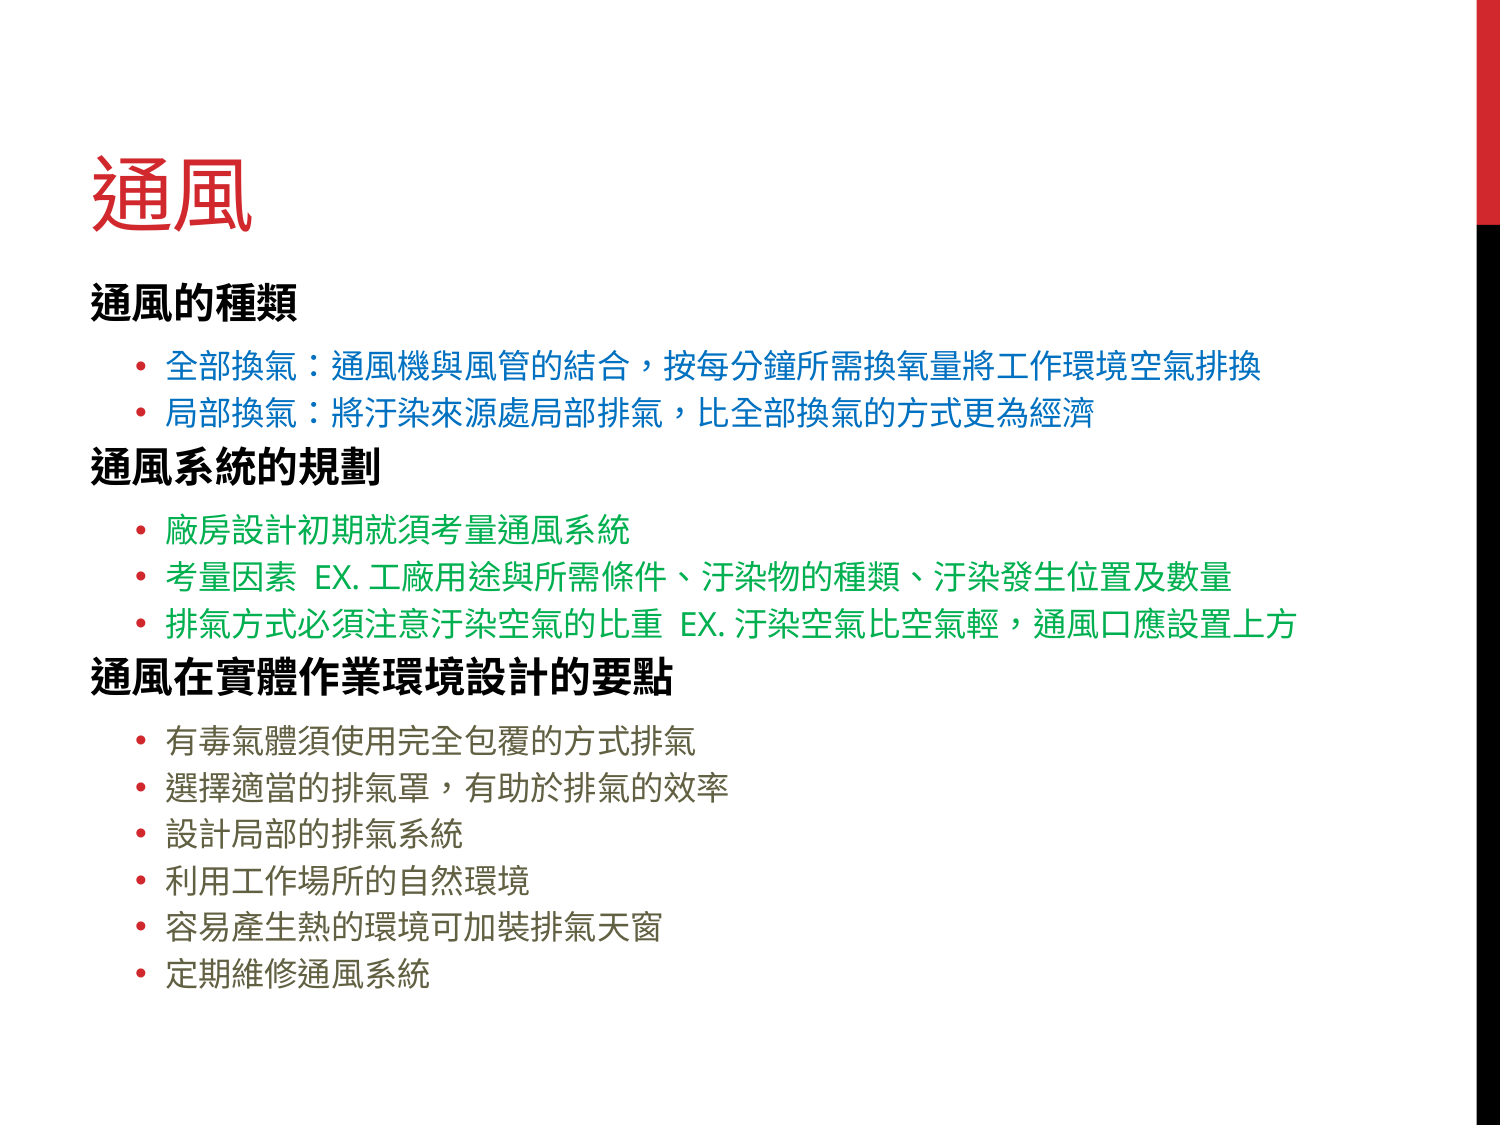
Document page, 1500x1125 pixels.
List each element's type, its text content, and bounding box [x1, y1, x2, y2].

title 通風 [75, 25, 1025, 250]
list 通風的種類 全部換氣：通風機與風管的結合，按每分鐘所需換氧量將工作環境空氣排換 局部換氣：將汙染來源處局部排氣，比全部換氣的方式更為經濟 通風系統的規劃 廠房設計初期就須考量通風系統 考量因素 EX.工廠用途與所需條件、汙染物的種類、汙染發生位置及數量 排氣方式必須注意汙染空氣的比重 EX.汙染空氣比空氣輕，通風口應設置上方 通風在實體作業環境設計的要點 有毒氣體須使用完全包覆的方式排氣 選擇適當的排氣罩，有助於排氣的效率 設計局部的排氣系統 利用工作場所的自然環境 容易產生熱的環境可加裝排氣天窗 定期維修通風系統 [75, 268, 1425, 1012]
